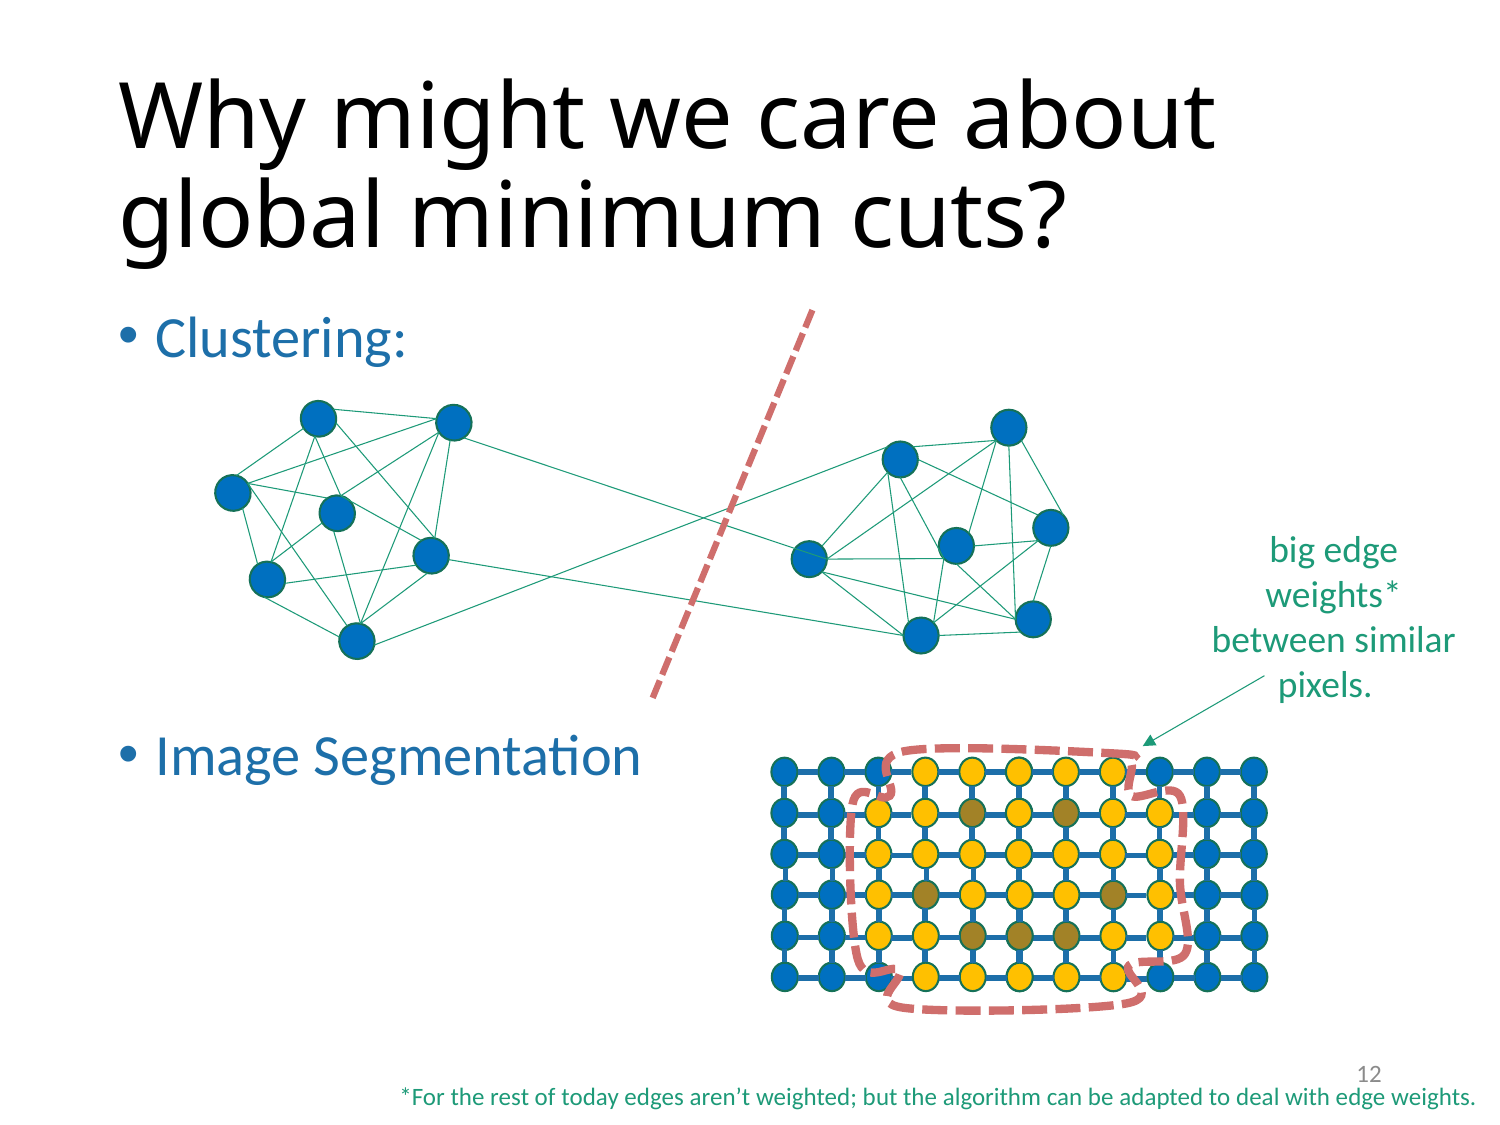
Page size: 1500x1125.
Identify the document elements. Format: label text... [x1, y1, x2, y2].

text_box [228, 310, 1069, 700]
text_box *For the rest of today edges aren’t weighted; but the algorithm can be adapted to deal with edge weights. [384, 1072, 1500, 1118]
text_box big edge weights* between similar pixels. [1192, 518, 1475, 713]
slide_number 12 [1059, 1042, 1397, 1103]
list Clustering: Image Segmentation [103, 299, 1500, 1085]
text_box [885, 992, 1143, 1012]
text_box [771, 757, 1268, 992]
text_box [888, 747, 1136, 757]
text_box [1142, 675, 1265, 747]
title Why might we care about global minimum cuts? [103, 59, 1397, 278]
